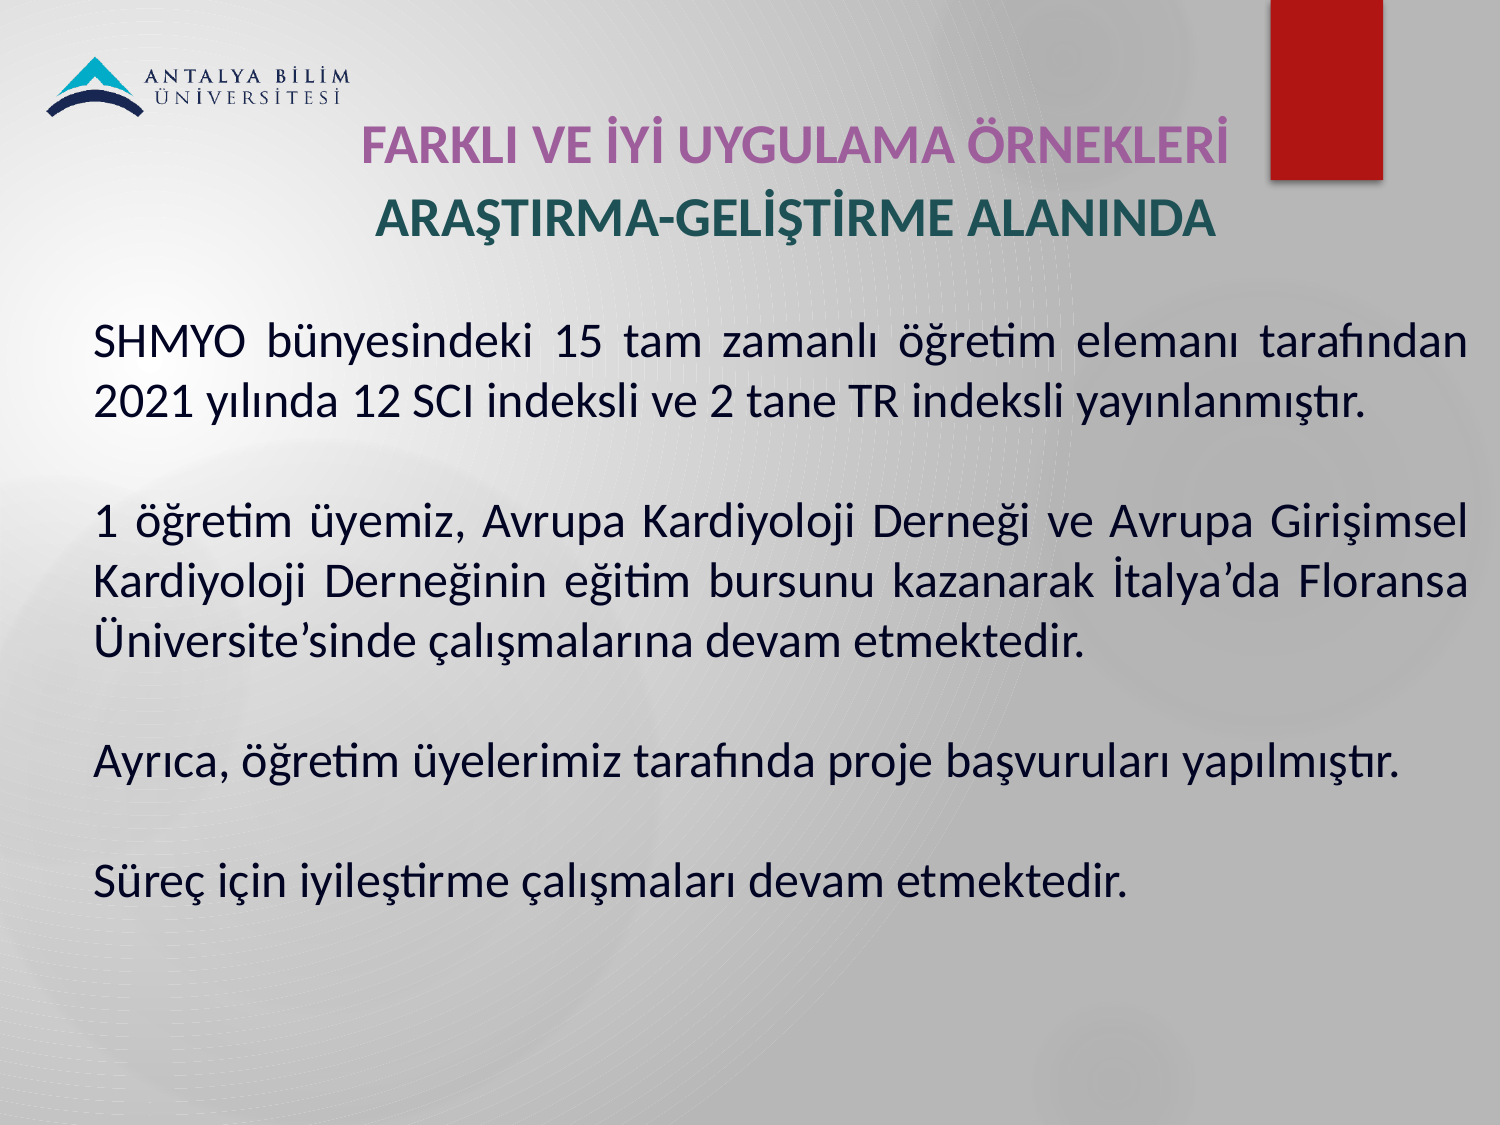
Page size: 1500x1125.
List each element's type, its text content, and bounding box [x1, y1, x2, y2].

text_box FARKLI VE İYİ UYGULAMA ÖRNEKLERİ ARAŞTIRMA-GELİŞTİRME ALANINDA [335, 100, 1257, 264]
text_box SHMYO bünyesindeki 15 tam zamanlı öğretim elemanı tarafından 2021 yılında 12 SCI indeksli ve 2 tane TR indeksli yayınlanmıştır. 1 öğretim üyemiz, Avrupa Kardiyoloji Derneği ve Avrupa Girişimsel Kardiyoloji Derneğinin eğitim bursunu kazanarak İtalya’da Floransa Üniversite’sinde çalışmalarına devam etmektedir. Ayrıca, öğretim üyelerimiz tarafında proje başvuruları yapılmıştır. Süreç için iyileştirme çalışmaları devam etmektedir. [79, 300, 1485, 915]
picture [46, 54, 351, 120]
